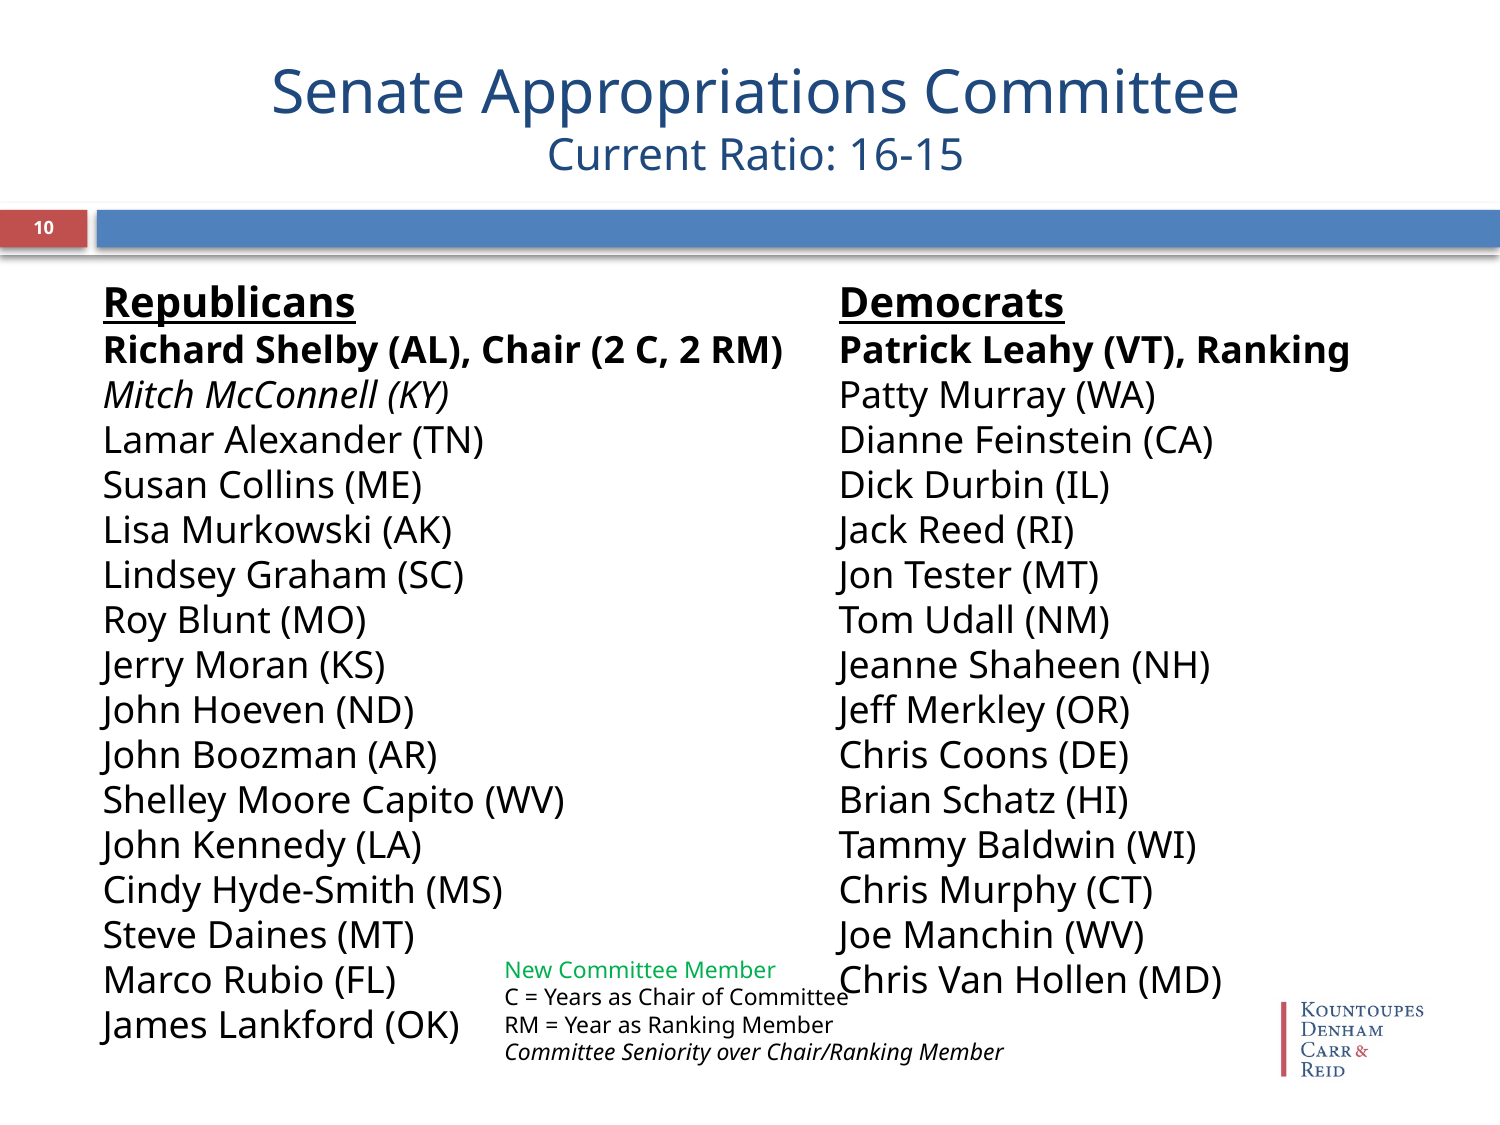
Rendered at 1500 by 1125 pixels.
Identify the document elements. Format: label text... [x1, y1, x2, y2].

list Republicans Richard Shelby (AL), Chair (2 C, 2 RM) Mitch McConnell (KY) Lamar Alexander (TN) Susan Collins (ME) Lisa Murkowski (AK) Lindsey Graham (SC) Roy Blunt (MO) Jerry Moran (KS) John Hoeven (ND) John Boozman (AR) Shelley Moore Capito (WV) John Kennedy (LA) Cindy Hyde-Smith (MS) Steve Daines (MT) Marco Rubio (FL) James Lankford (OK) [87, 268, 824, 949]
slide_number 10 [0, 208, 88, 249]
picture [1264, 985, 1440, 1092]
text_box New Committee Member C = Years as Chair of Committee RM = Year as Ranking Member Committee Seniority over Chair/Ranking Member [489, 948, 1158, 1073]
list Democrats Patrick Leahy (VT), Ranking Patty Murray (WA) Dianne Feinstein (CA) Dick Durbin (IL) Jack Reed (RI) Jon Tester (MT) Tom Udall (NM) Jeanne Shaheen (NH) Jeff Merkley (OR) Chris Coons (DE) Brian Schatz (HI) Tammy Baldwin (WI) Chris Murphy (CT) Joe Manchin (WV) Chris Van Hollen (MD) [824, 268, 1500, 857]
title Senate Appropriations Committee Current Ratio: 16-15 [87, 44, 1425, 188]
